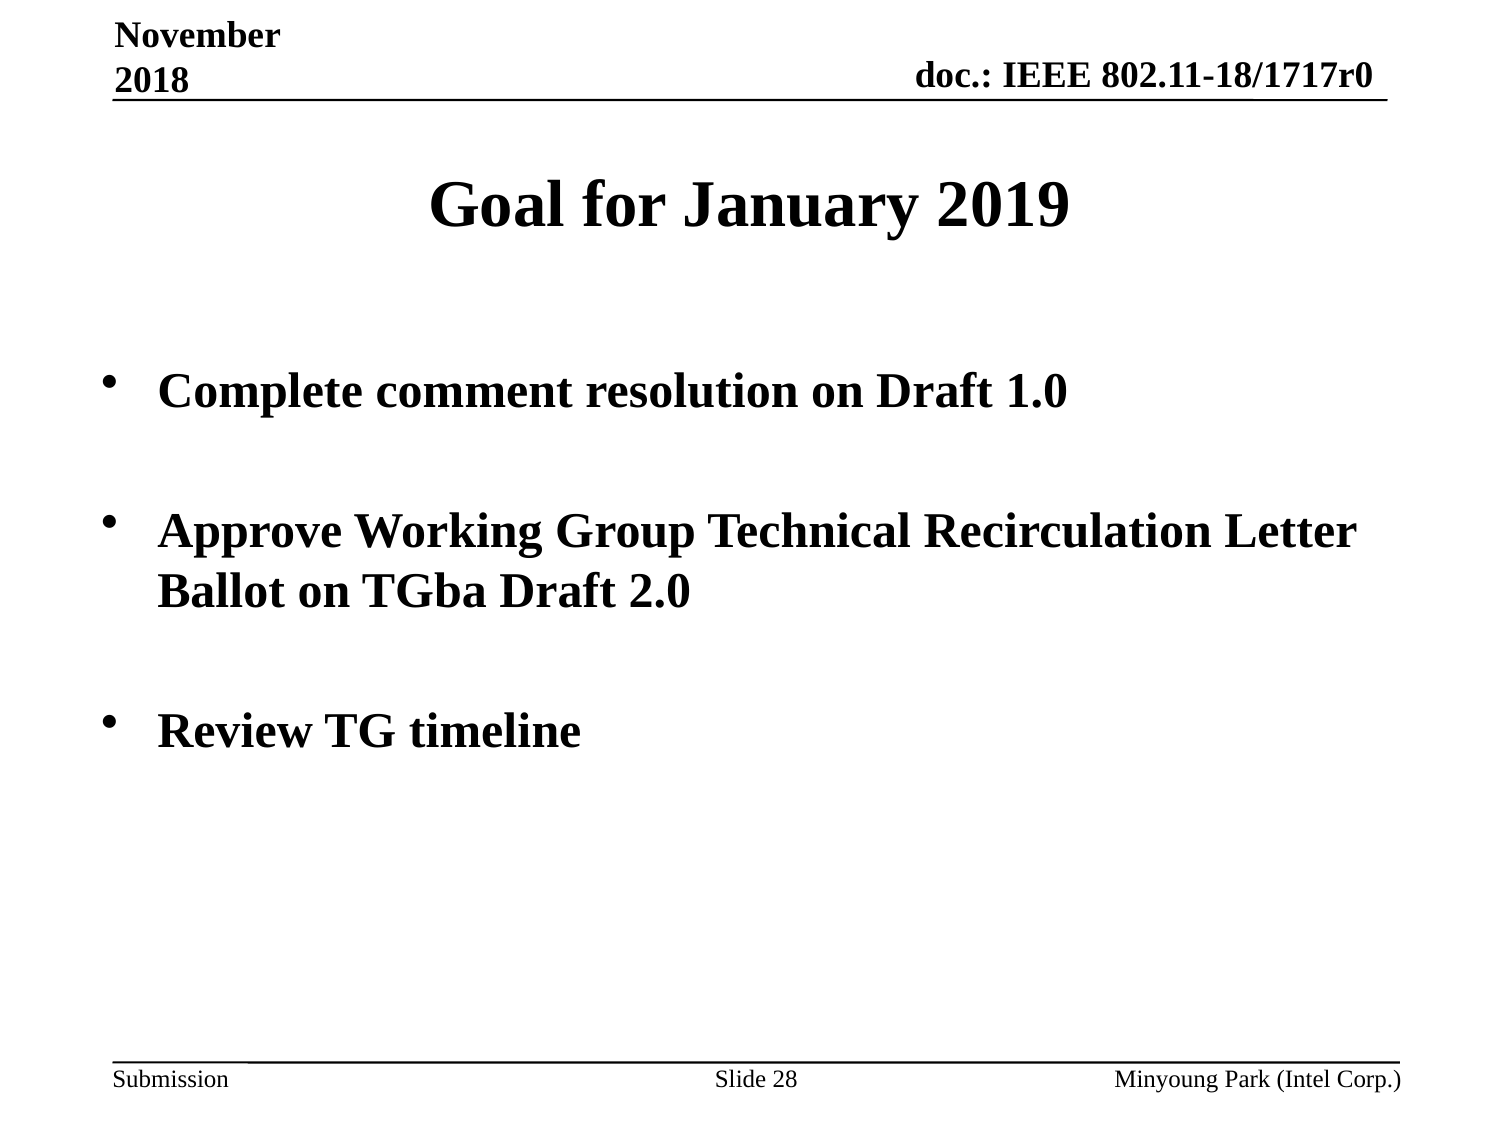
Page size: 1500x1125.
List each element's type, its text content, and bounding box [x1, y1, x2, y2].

footer Minyoung Park (Intel Corp.) [949, 1061, 1402, 1093]
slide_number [114, 54, 335, 101]
list Complete comment resolution on Draft 1.0 Approve Working Group Technical Recirculation Letter Ballot on TGba Draft 2.0 Review TG timeline [85, 350, 1425, 1025]
title Goal for January 2019 [112, 112, 1388, 288]
slide_number Slide 28 [712, 1061, 800, 1093]
